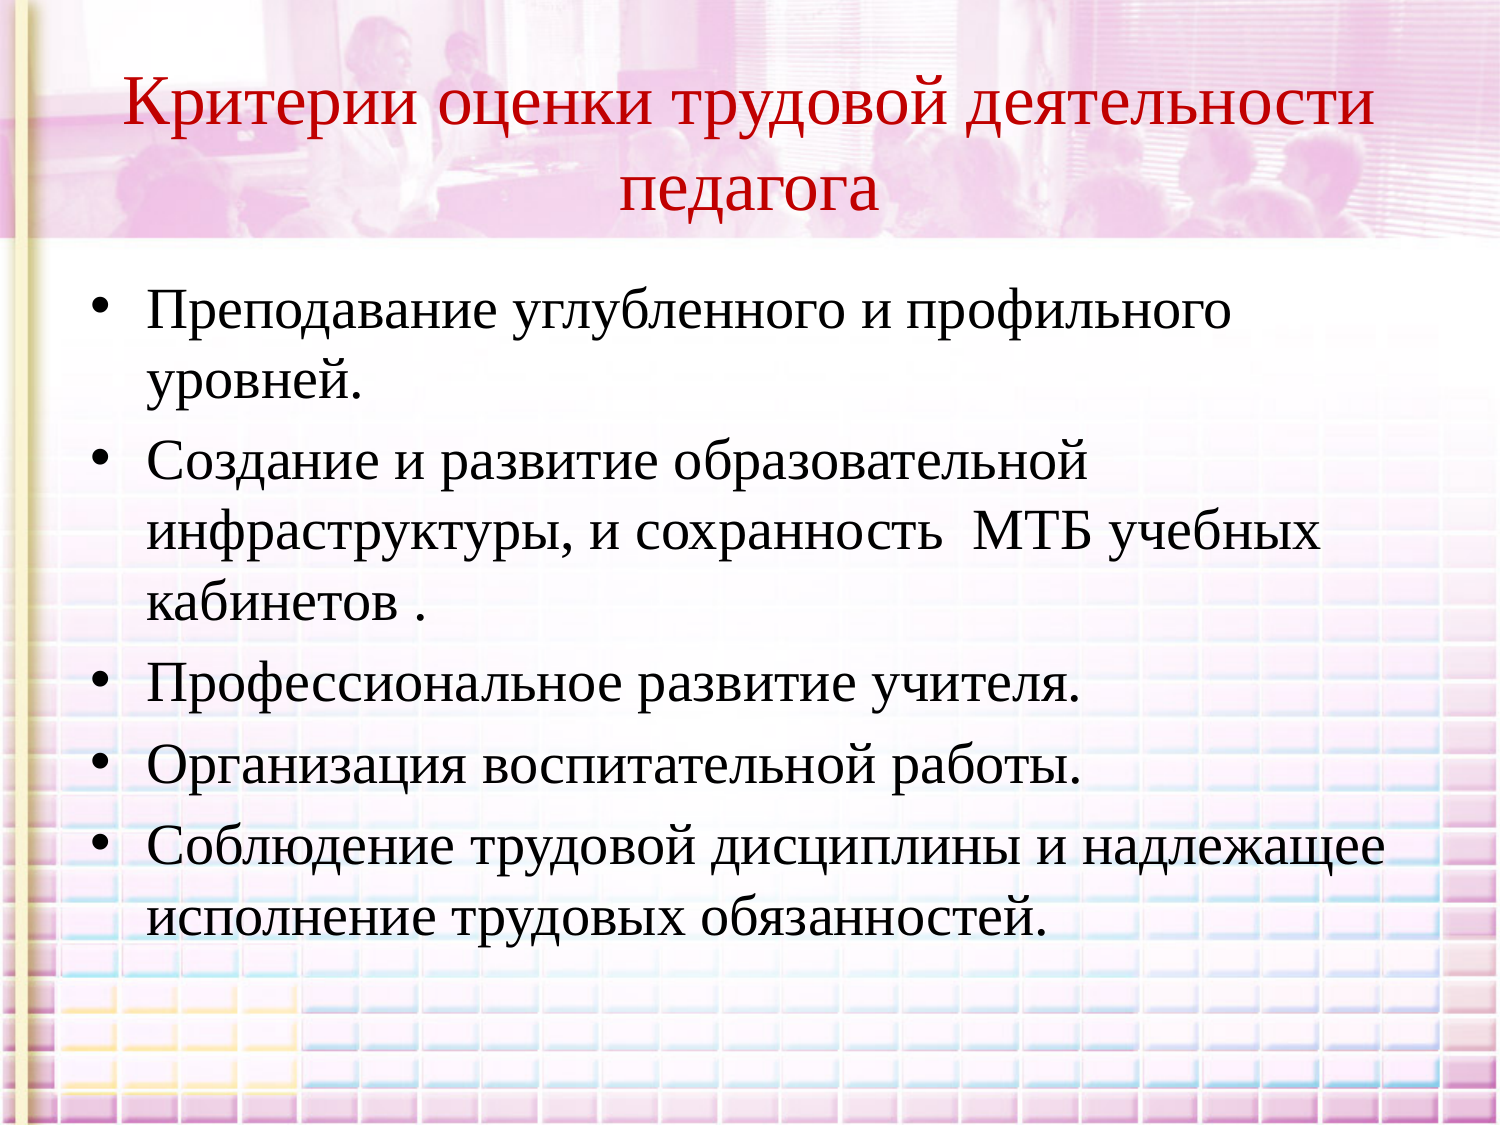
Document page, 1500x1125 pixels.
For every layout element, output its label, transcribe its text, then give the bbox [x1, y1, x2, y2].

list Преподавание углубленного и профильного уровней. Создание и развитие образовательной инфраструктуры, и сохранность МТБ учебных кабинетов . Профессиональное развитие учителя. Организация воспитательной работы. Соблюдение трудовой дисциплины и надлежащее исполнение трудовых обязанностей. [74, 262, 1426, 1006]
picture [0, 0, 1500, 1125]
title Критерии оценки трудовой деятельности педагога [74, 44, 1426, 233]
